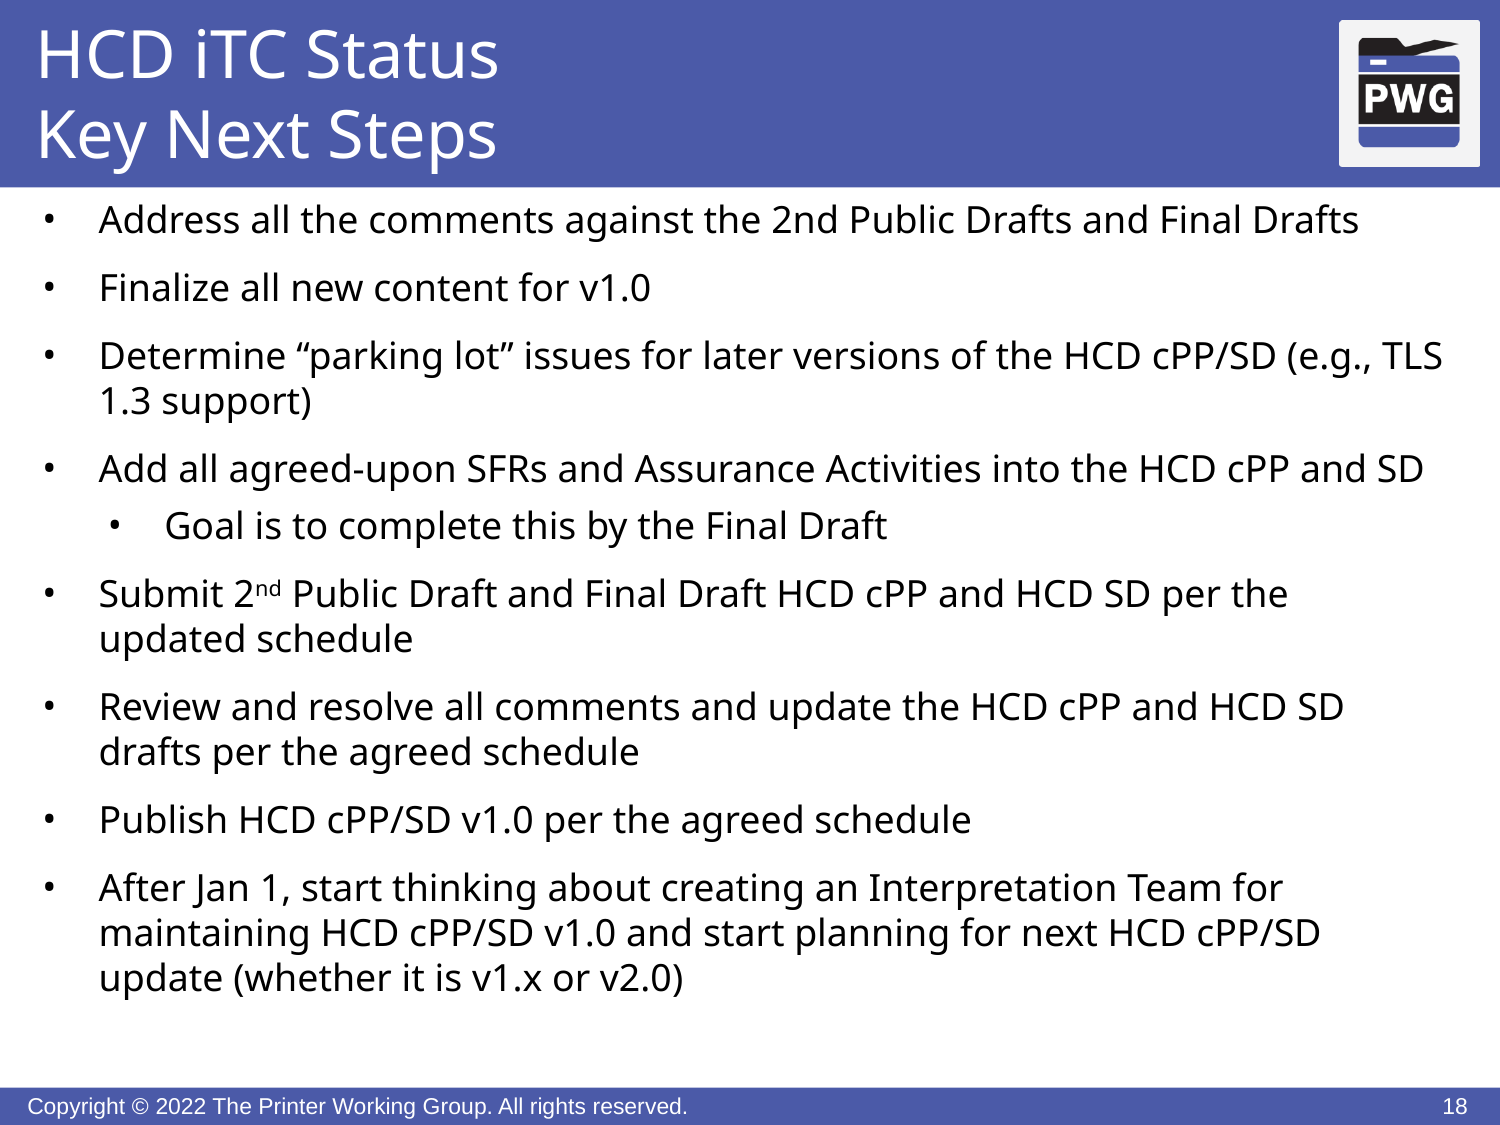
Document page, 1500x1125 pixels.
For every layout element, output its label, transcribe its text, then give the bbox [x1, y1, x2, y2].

title HCD iTC Status Key Next Steps [20, 13, 1319, 180]
text_box 18 [1441, 1092, 1469, 1118]
picture [1339, 20, 1480, 167]
text_box Copyright © 2022 The Printer Working Group. All rights reserved. [20, 1092, 750, 1118]
list Address all the comments against the 2nd Public Drafts and Final Drafts Finalize all new content for v1.0 Determine “parking lot” issues for later versions of the HCD cPP/SD (e.g., TLS 1.3 support) Add all agreed-upon SFRs and Assurance Activities into the HCD cPP and SD Goal is to complete this by the Final Draft Submit 2nd Public Draft and Final Draft HCD cPP and HCD SD per the updated schedule Review and resolve all comments and update the HCD cPP and HCD SD drafts per the agreed schedule Publish HCD cPP/SD v1.0 per the agreed schedule After Jan 1, start thinking about creating an Interpretation Team for maintaining HCD cPP/SD v1.0 and start planning for next HCD cPP/SD update (whether it is v1.x or v2.0) [6, 187, 1469, 1050]
text_box [0, 0, 1500, 188]
text_box [0, 1087, 1500, 1125]
